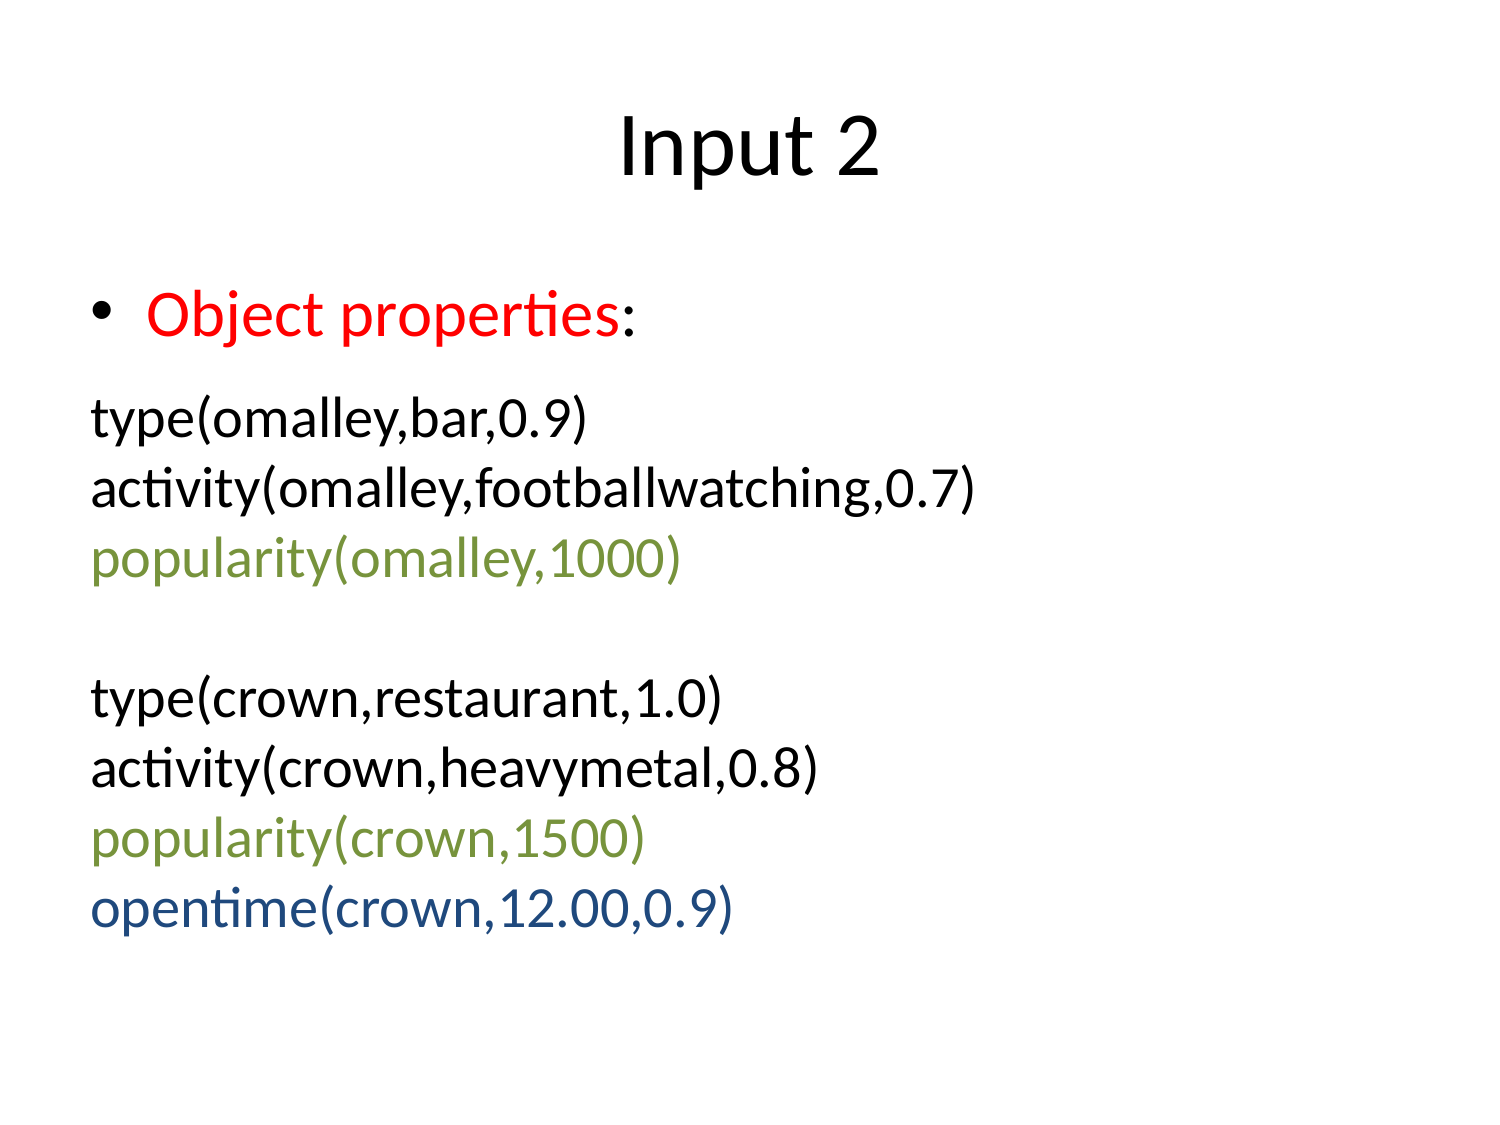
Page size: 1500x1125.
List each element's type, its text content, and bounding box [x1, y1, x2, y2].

title Input 2 [75, 45, 1425, 233]
text_box Object properties: type(omalley,bar,0.9) activity(omalley,footballwatching,0.7) popularity(omalley,1000) type(crown,restaurant,1.0) activity(crown,heavymetal,0.8) popularity(crown,1500) opentime(crown,12.00,0.9) [74, 262, 1425, 1005]
